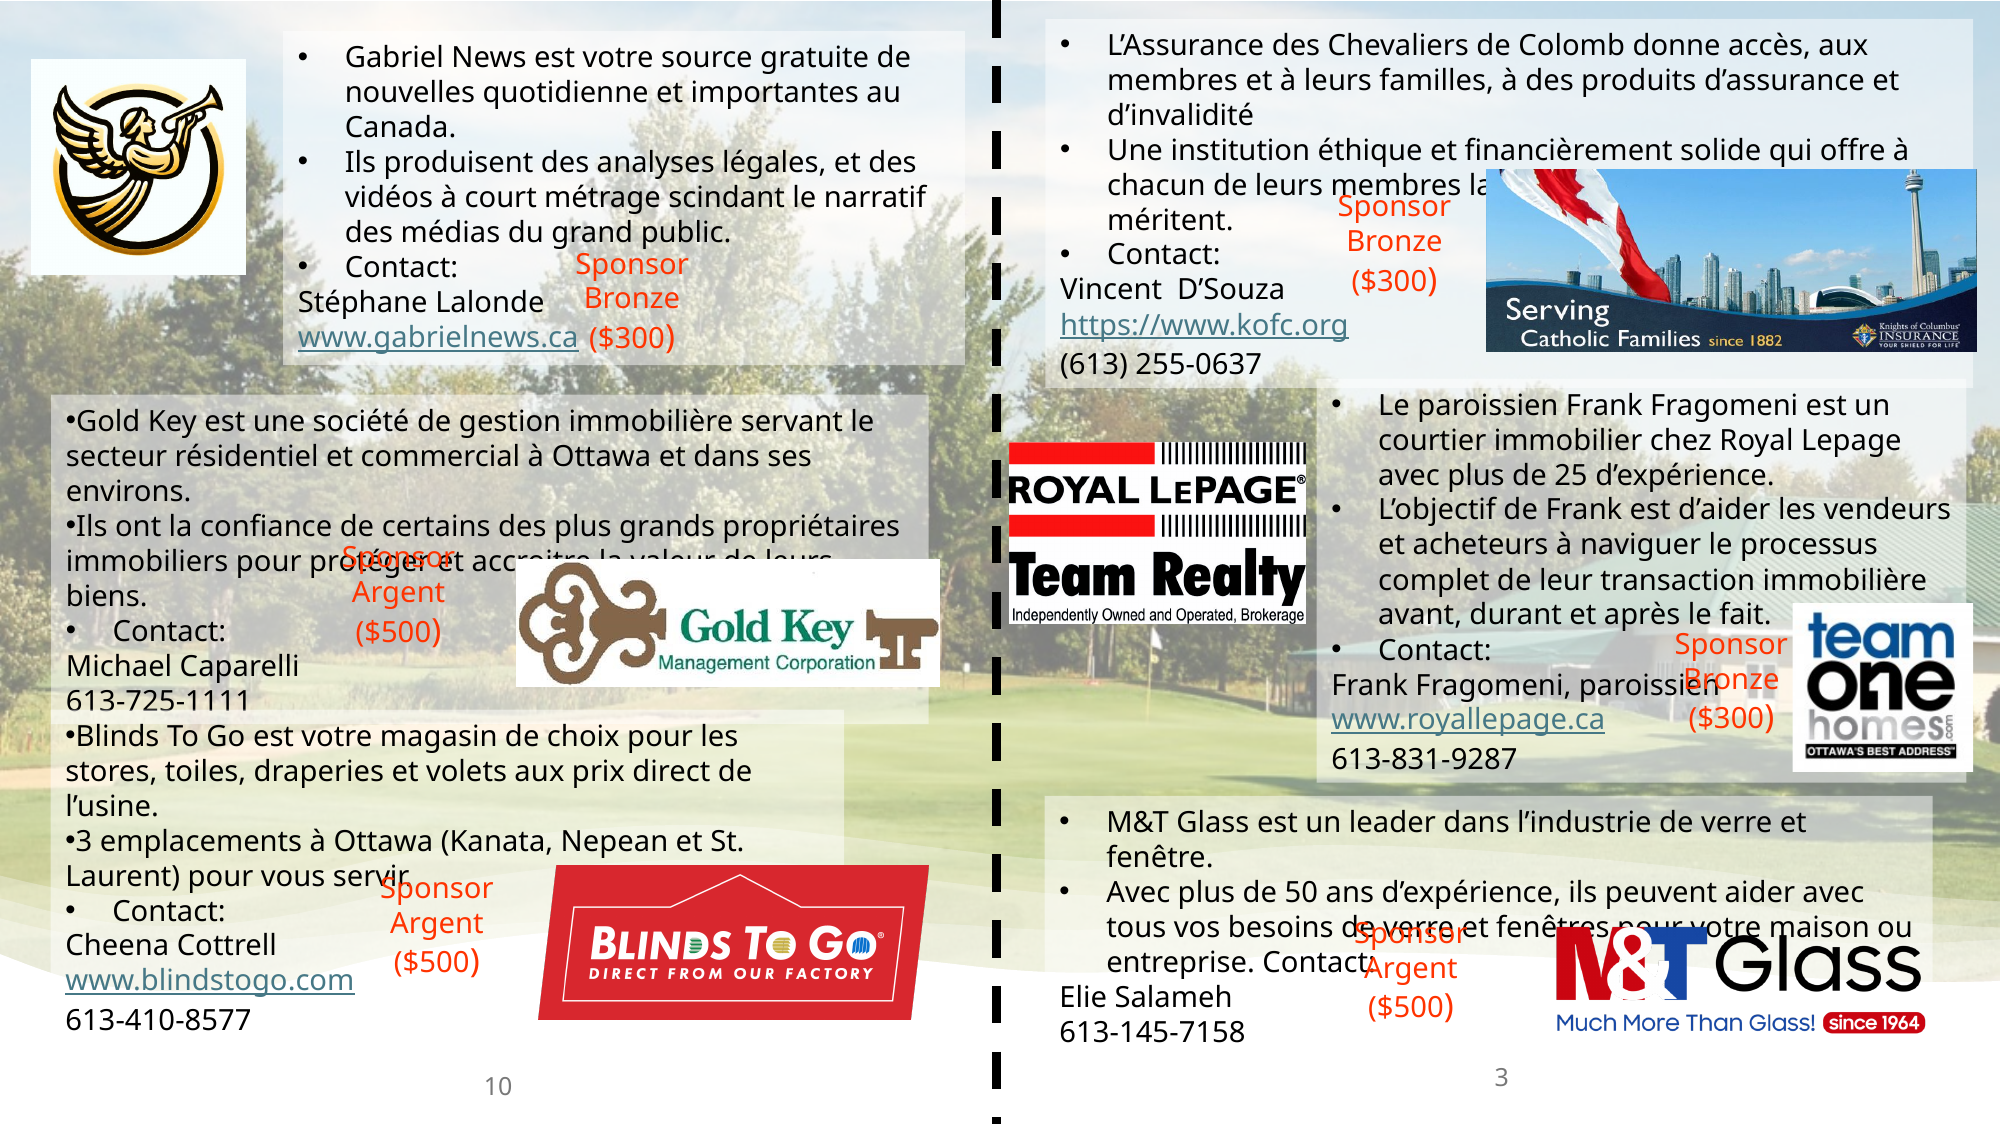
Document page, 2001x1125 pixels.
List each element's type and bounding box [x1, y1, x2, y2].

text_box [997, 824, 2000, 1125]
picture [0, 0, 995, 824]
picture [1548, 911, 1932, 1045]
picture [997, 0, 2000, 824]
picture [537, 865, 930, 1021]
text_box [0, 824, 995, 1125]
